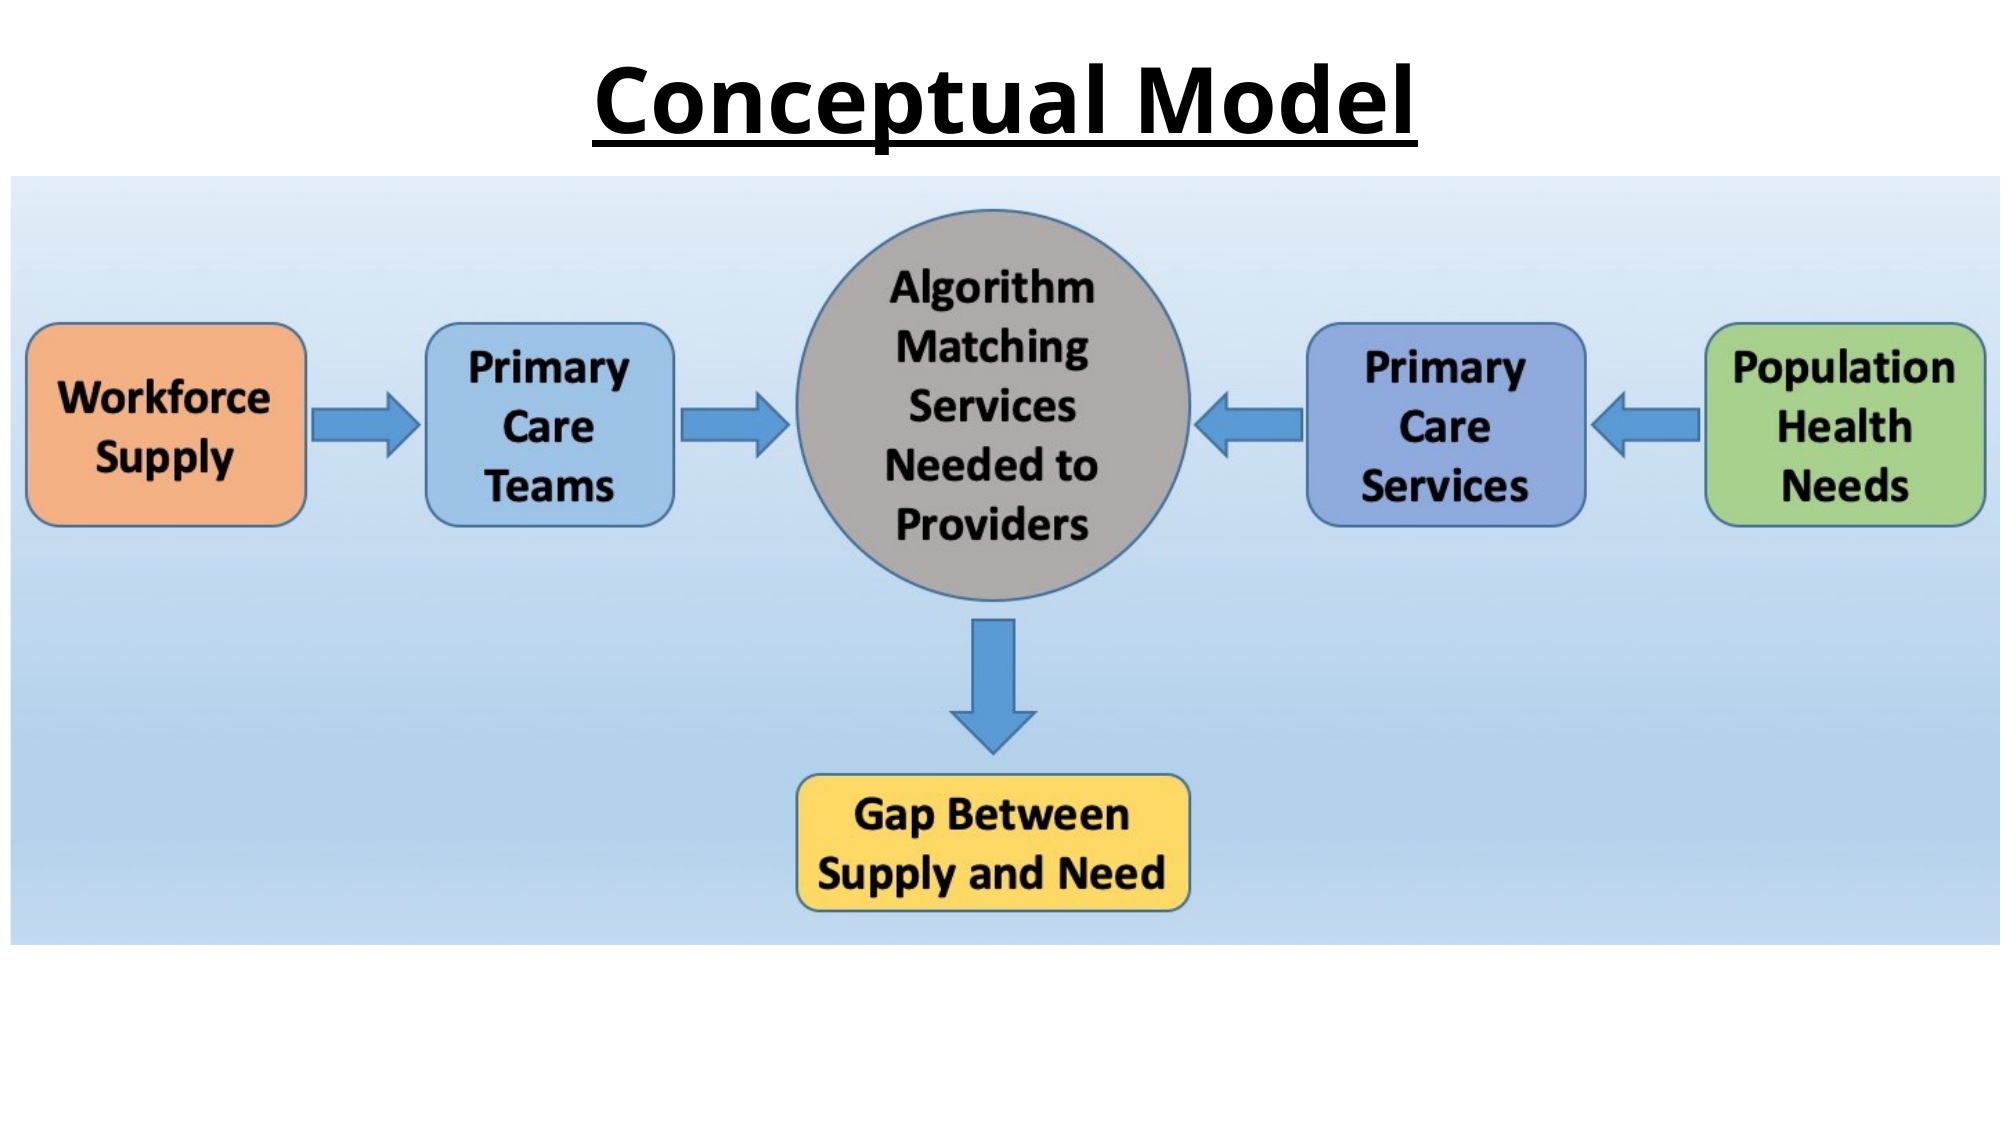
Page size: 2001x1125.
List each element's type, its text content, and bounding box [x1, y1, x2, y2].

text_box Conceptual Model [480, 34, 1530, 159]
picture [10, 176, 2000, 945]
